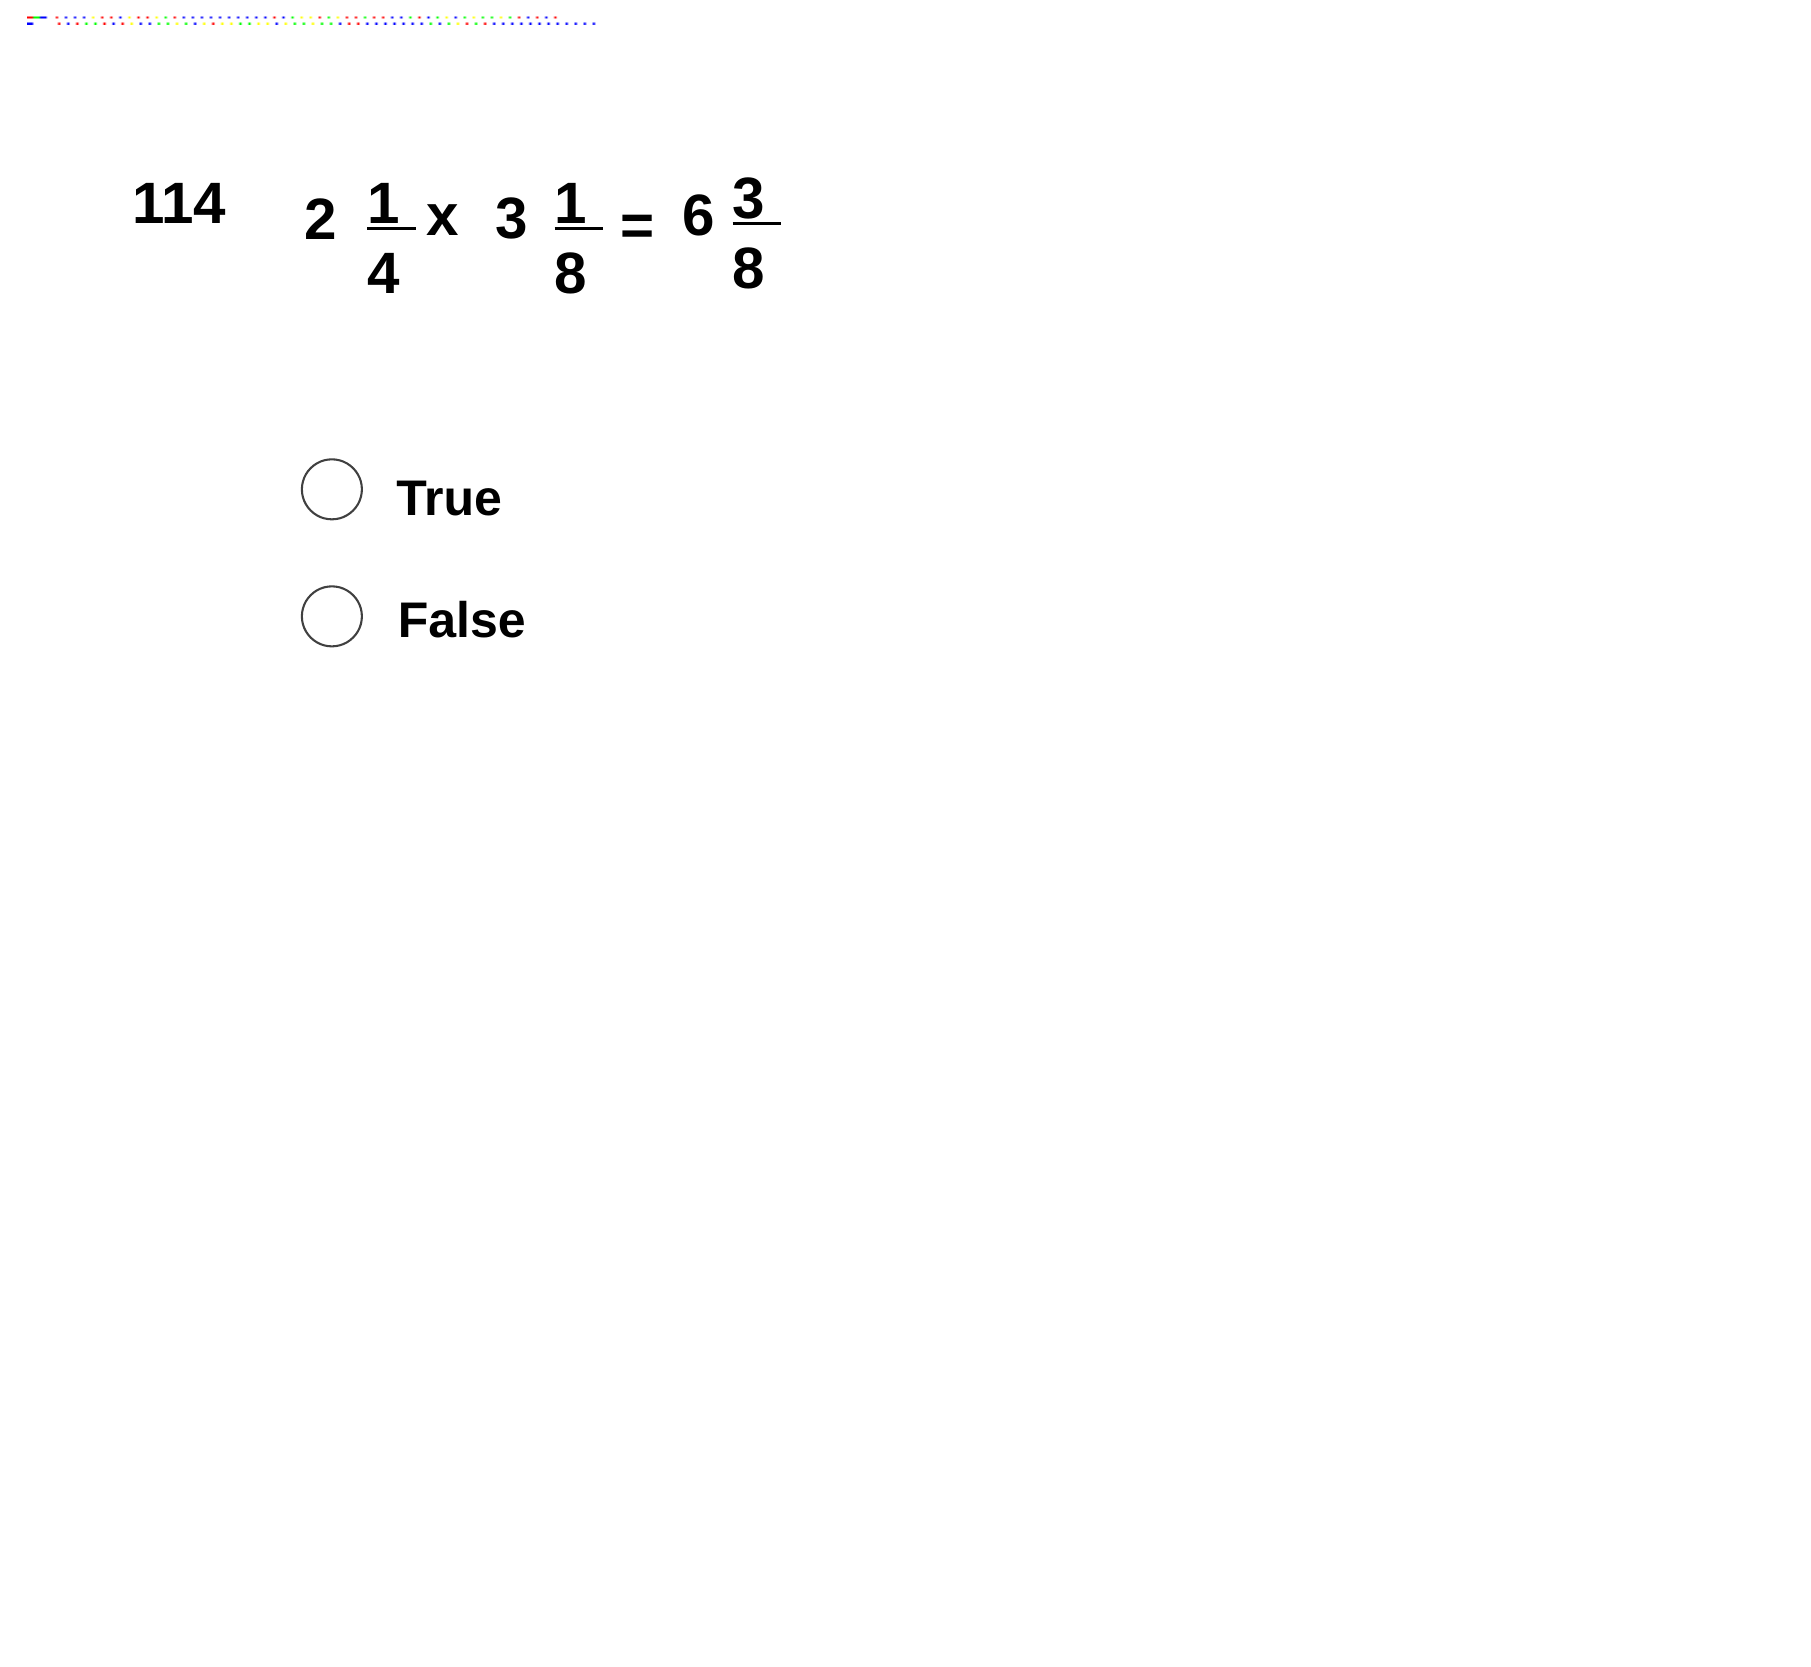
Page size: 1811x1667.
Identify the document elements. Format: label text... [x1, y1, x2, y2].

text_box False [382, 579, 568, 655]
text_box [299, 457, 364, 522]
text_box [299, 584, 364, 649]
text_box True [381, 458, 539, 534]
picture [26, 15, 607, 26]
text_box 114 [117, 158, 252, 244]
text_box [289, 152, 859, 316]
